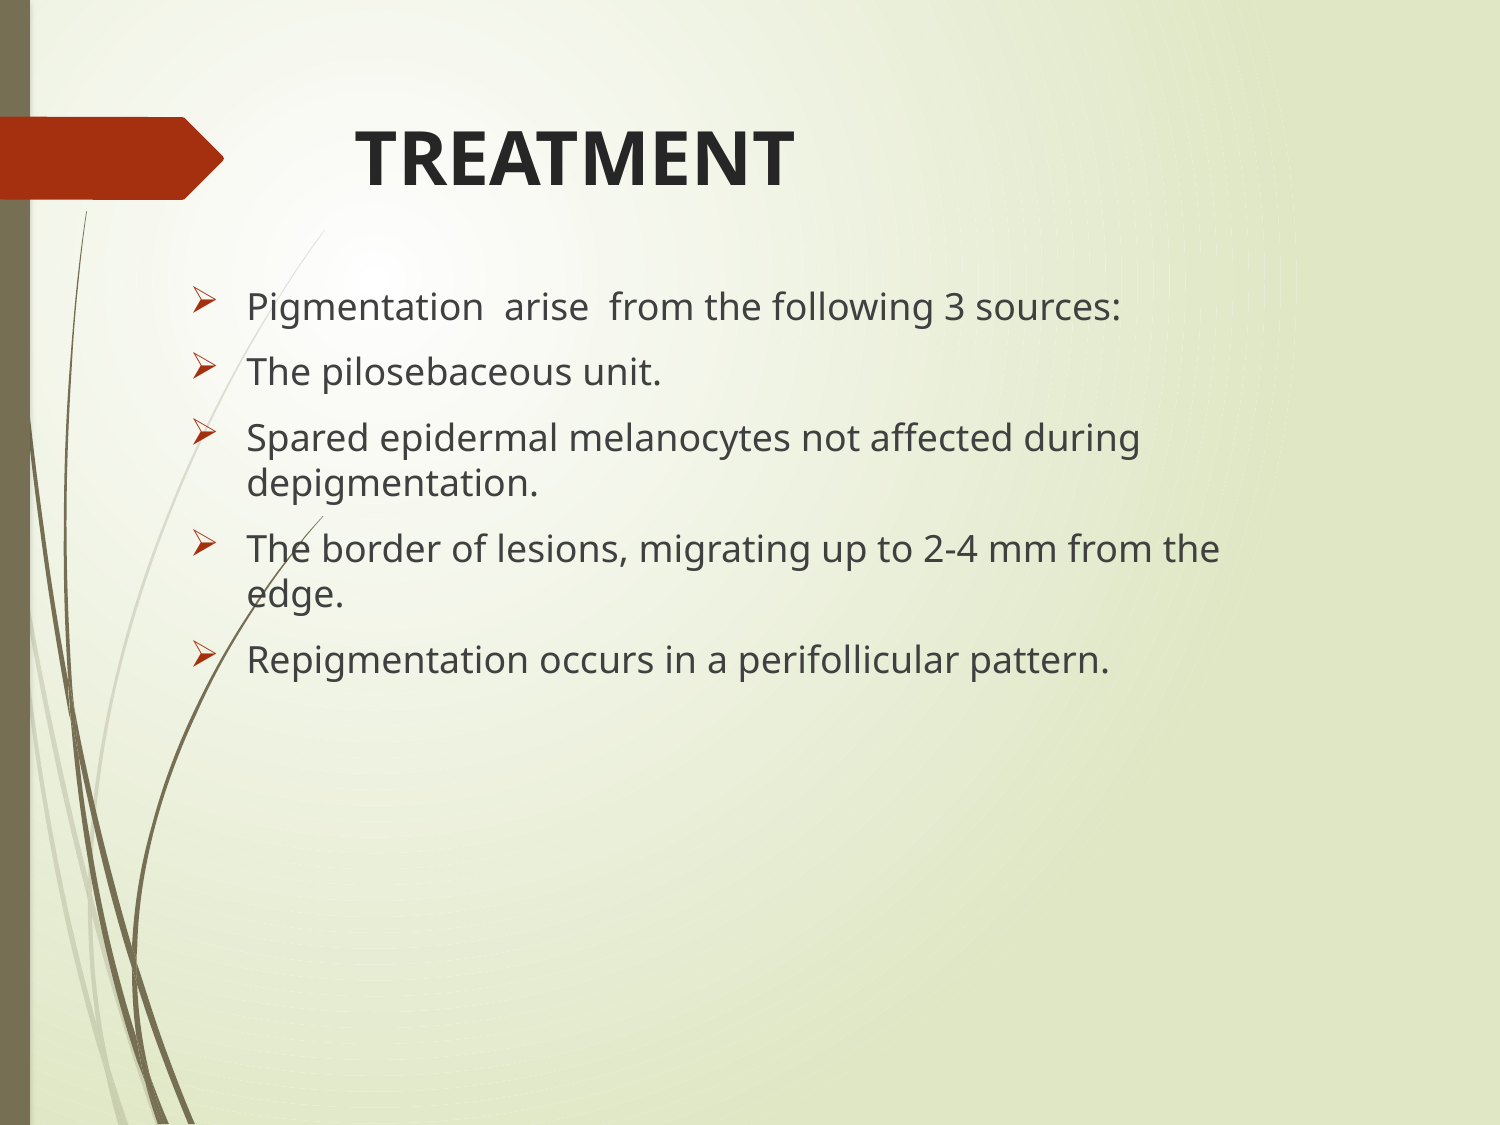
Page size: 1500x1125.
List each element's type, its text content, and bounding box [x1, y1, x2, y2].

title TREATMENT [125, 102, 1206, 313]
list Pigmentation arise from the following 3 sources: The pilosebaceous unit. Spared epidermal melanocytes not affected during depigmentation. The border of lesions, migrating up to 2-4 mm from the edge. Repigmentation occurs in a perifollicular pattern. [174, 275, 1257, 895]
